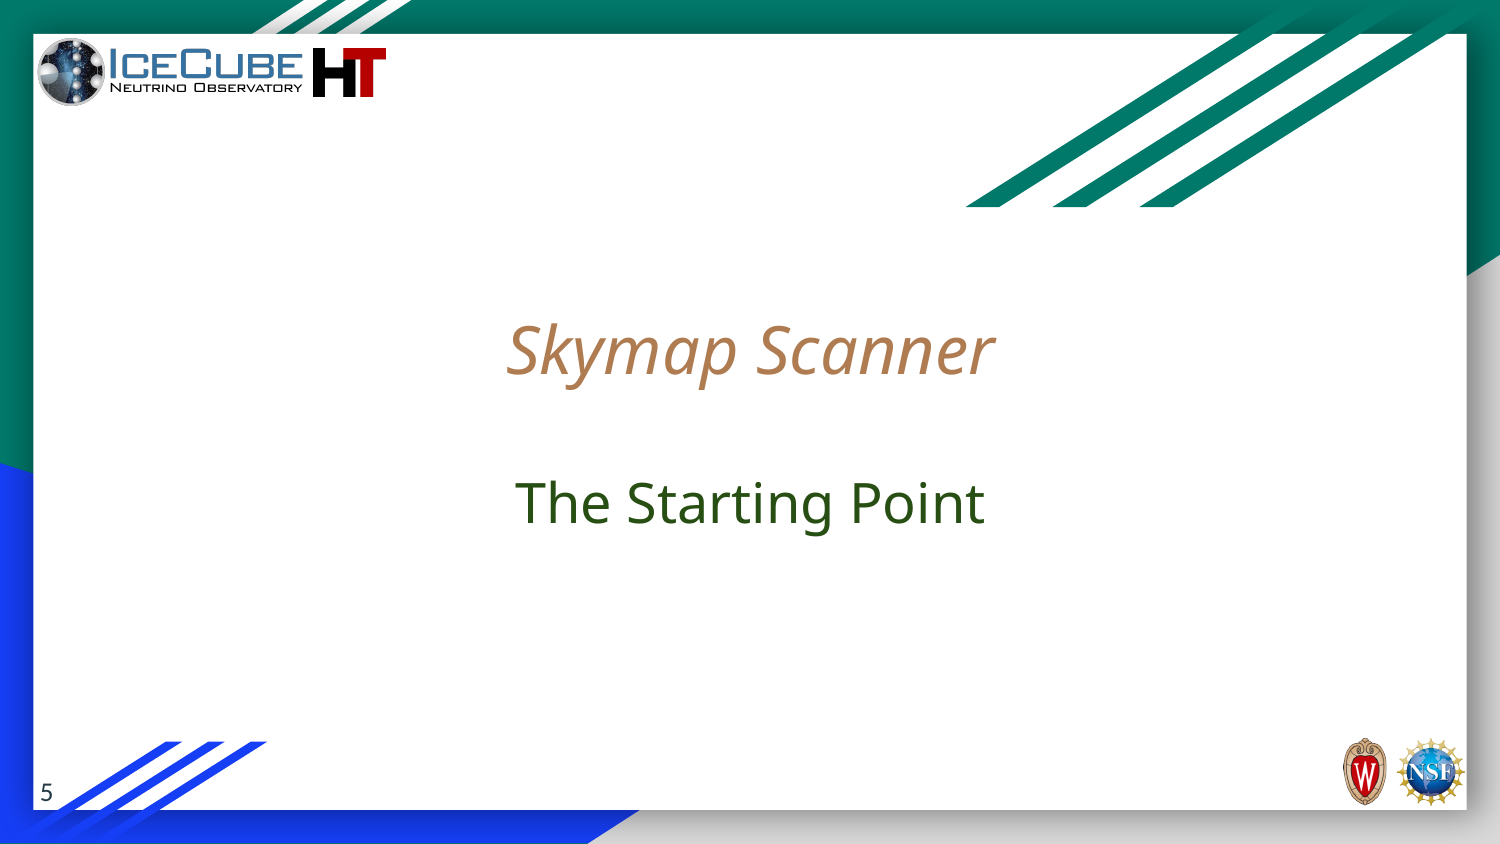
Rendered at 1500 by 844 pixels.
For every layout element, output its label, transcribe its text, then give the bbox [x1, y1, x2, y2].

slide_number ‹#› [24, 759, 115, 825]
picture [313, 48, 386, 97]
picture [33, 33, 307, 111]
picture [1343, 736, 1466, 807]
title Skymap Scanner The Starting Point [228, 213, 1274, 630]
